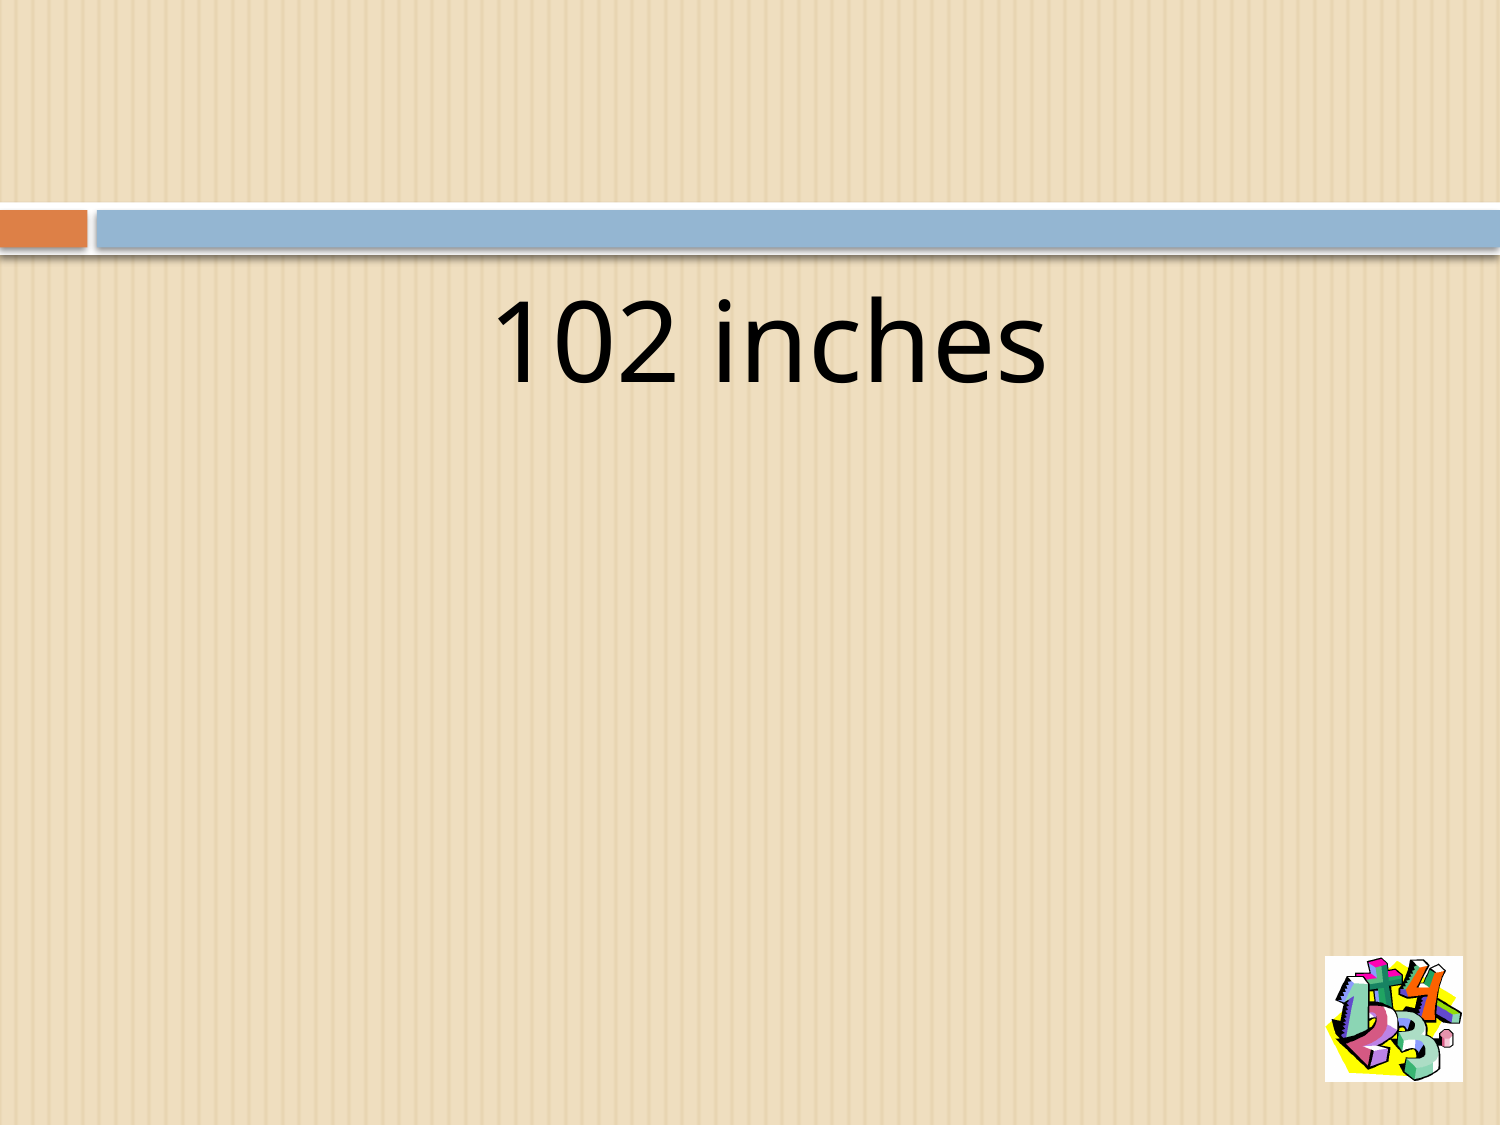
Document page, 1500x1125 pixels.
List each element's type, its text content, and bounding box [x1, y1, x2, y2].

picture [1324, 955, 1464, 1082]
list 102 inches [100, 262, 1438, 1000]
